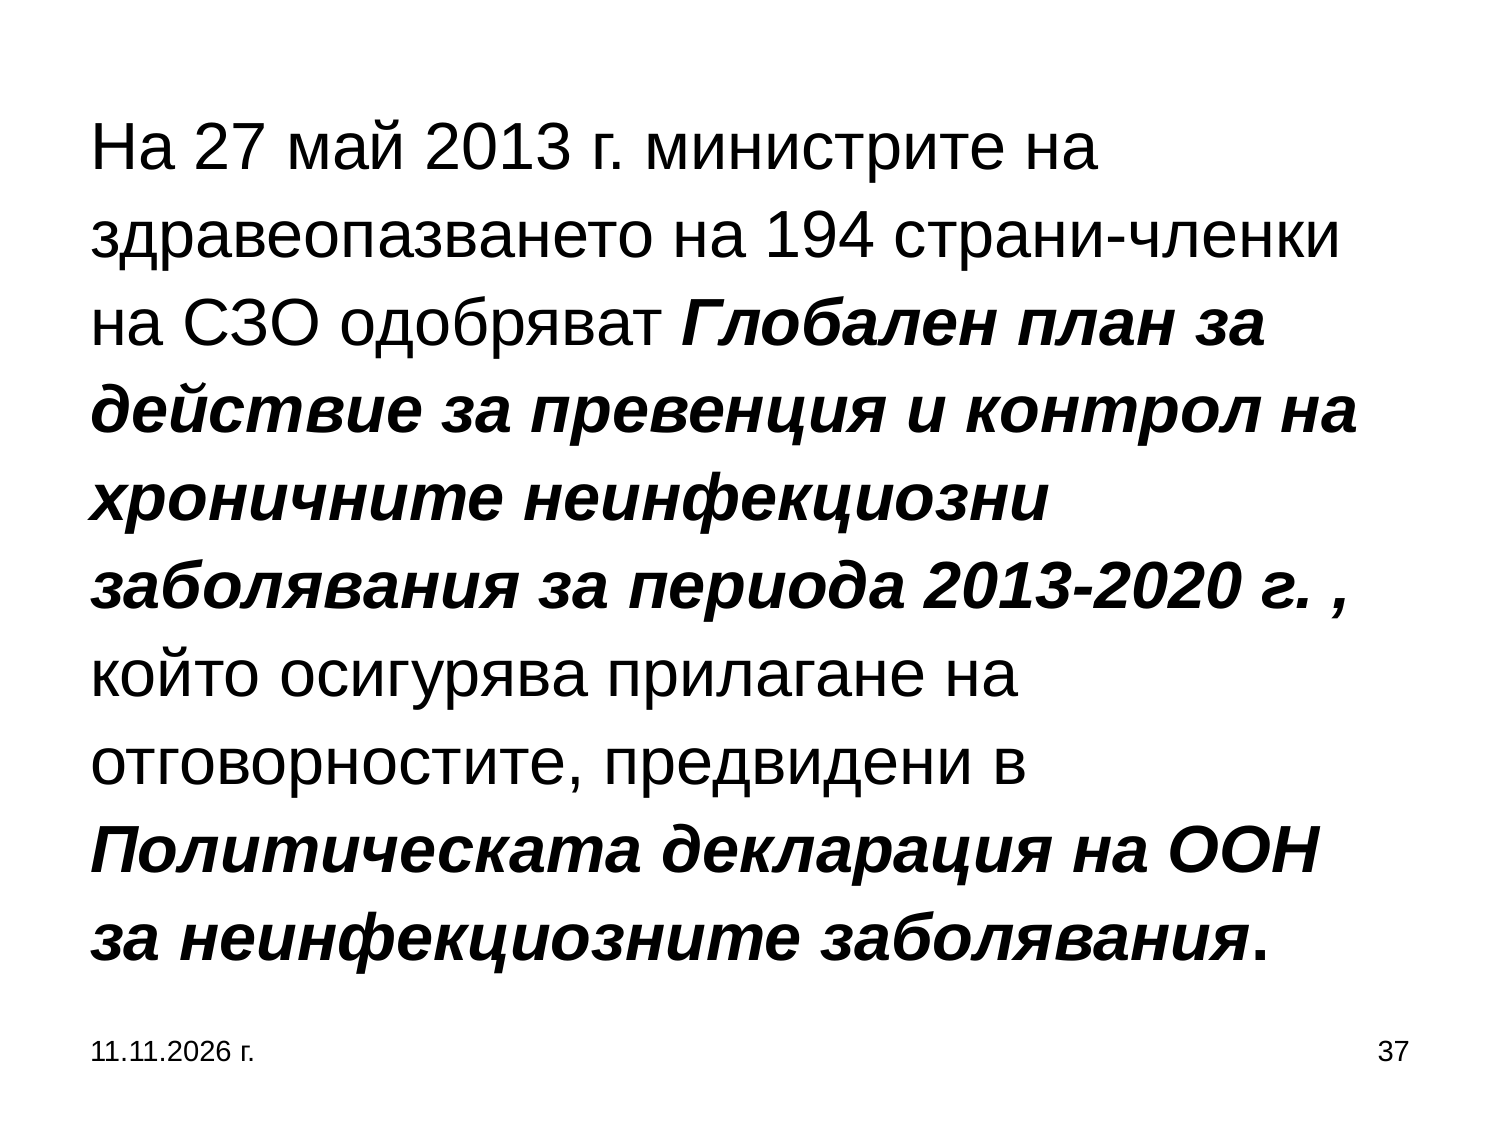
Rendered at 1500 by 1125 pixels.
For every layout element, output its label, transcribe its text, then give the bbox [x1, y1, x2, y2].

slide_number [75, 1024, 425, 1103]
title На 27 май 2013 г. министрите на здравеопазването на 194 страни-членки на СЗО одобряват Глобален план за действие за превенция и контрол на хроничните неинфекциозни заболявания за периода 2013-2020 г. , който осигурява прилагане на отговорностите, предвидени в Политическата декларация на ООН за неинфекциозните заболявания. [75, 45, 1425, 1024]
slide_number 37 [1074, 1024, 1425, 1103]
